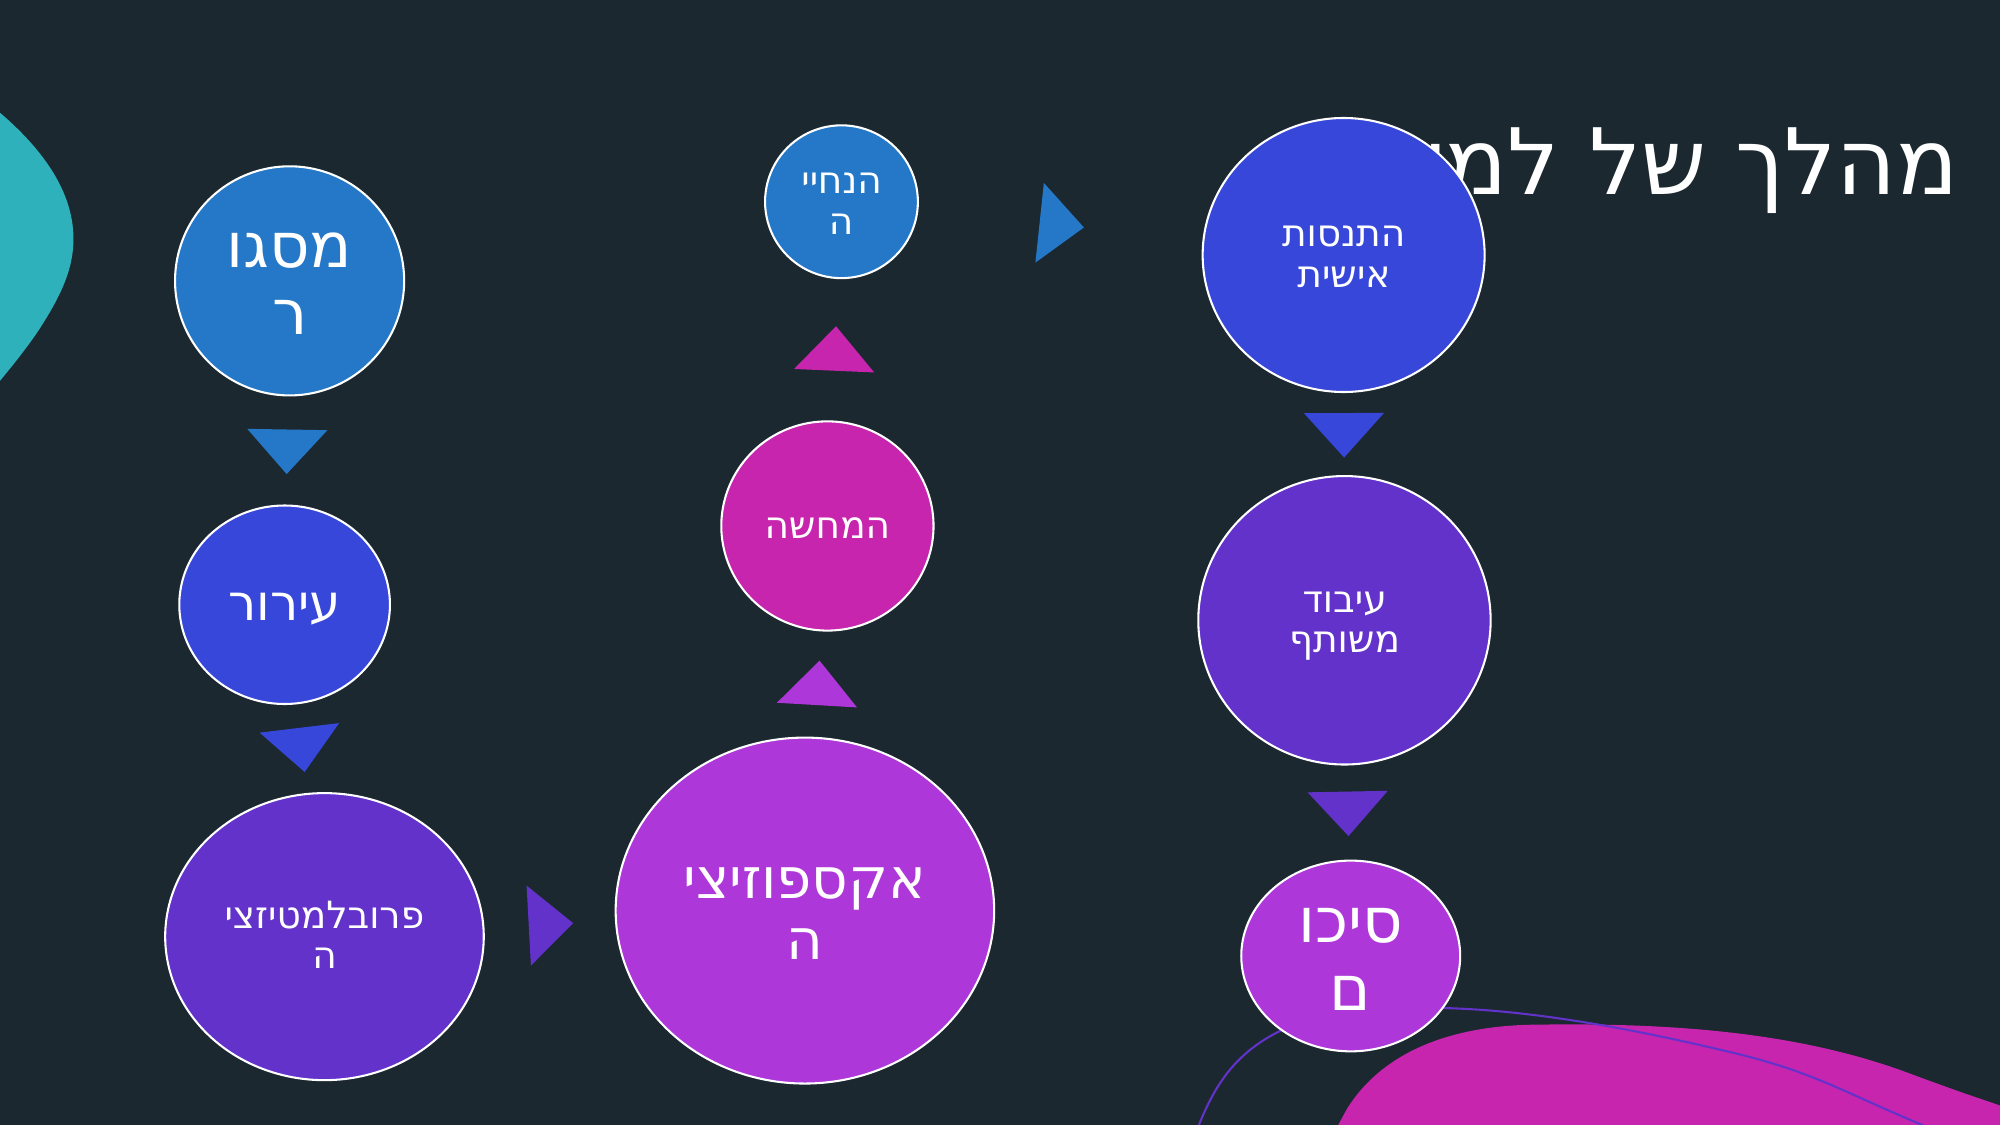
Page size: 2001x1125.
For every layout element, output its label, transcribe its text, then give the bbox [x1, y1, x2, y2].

title מהלך של למידה [224, 27, 1975, 278]
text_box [165, 117, 1667, 1084]
